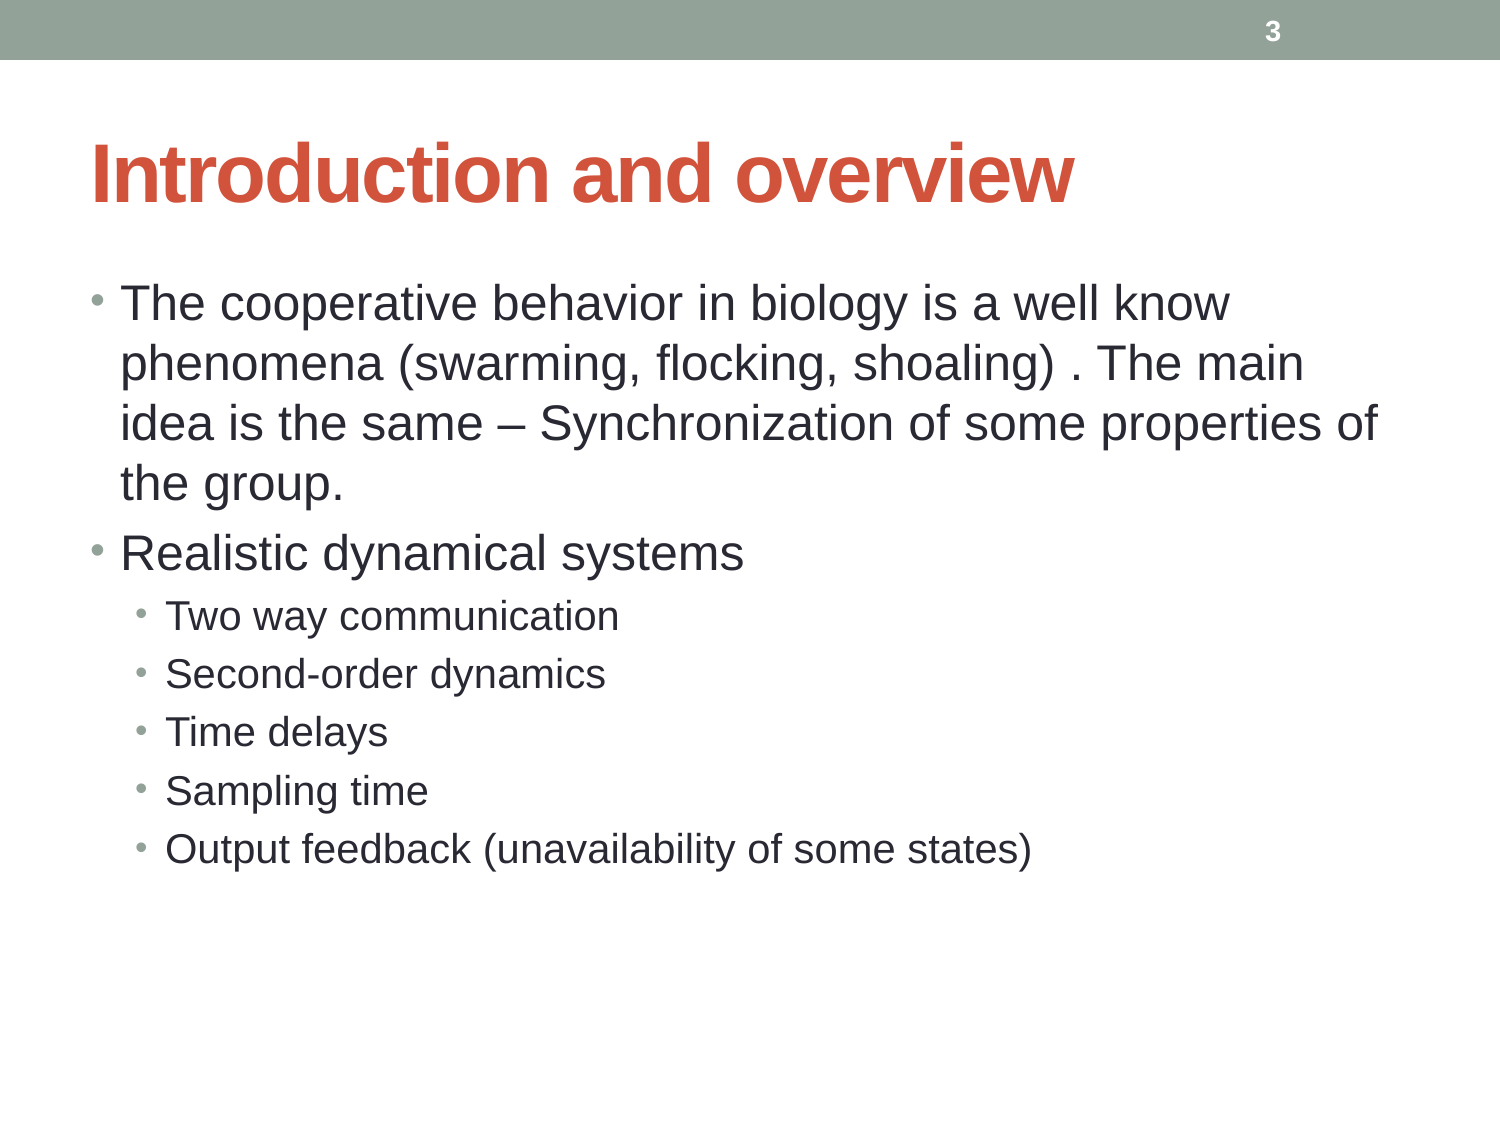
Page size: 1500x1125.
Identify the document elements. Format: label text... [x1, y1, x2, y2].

slide_number 3 [1250, 3, 1425, 57]
title Introduction and overview [75, 87, 1425, 250]
list The cooperative behavior in biology is a well know phenomena (swarming, flocking, shoaling) . The main idea is the same – Synchronization of some properties of the group. Realistic dynamical systems Two way communication Second-order dynamics Time delays Sampling time Output feedback (unavailability of some states) [75, 262, 1425, 1063]
